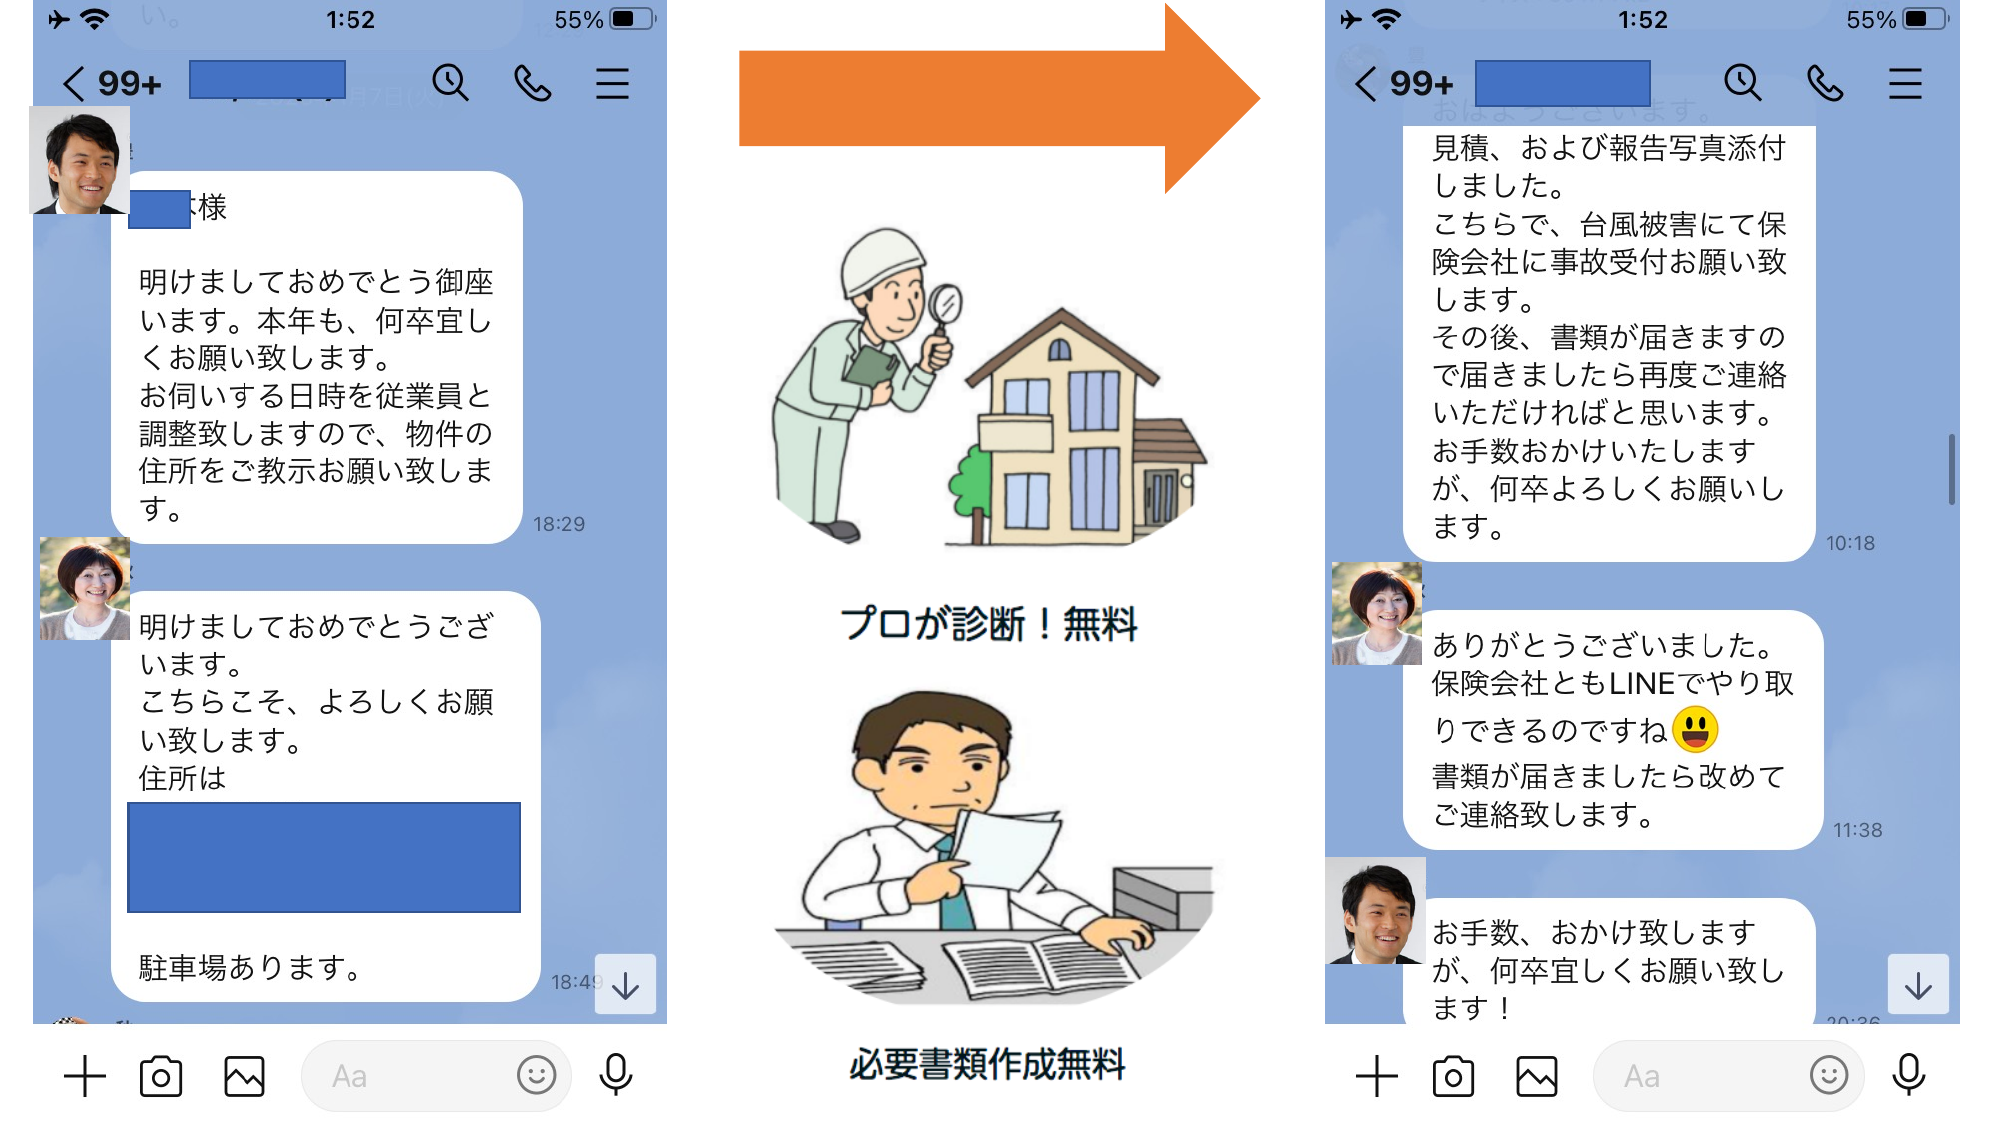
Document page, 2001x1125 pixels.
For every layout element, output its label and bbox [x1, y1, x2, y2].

picture [29, 106, 130, 214]
picture [40, 537, 130, 640]
picture [1325, 0, 1960, 1125]
picture [765, 664, 1227, 1086]
text_box [738, 0, 1263, 190]
picture [765, 190, 1234, 648]
text_box [33, 0, 667, 1125]
